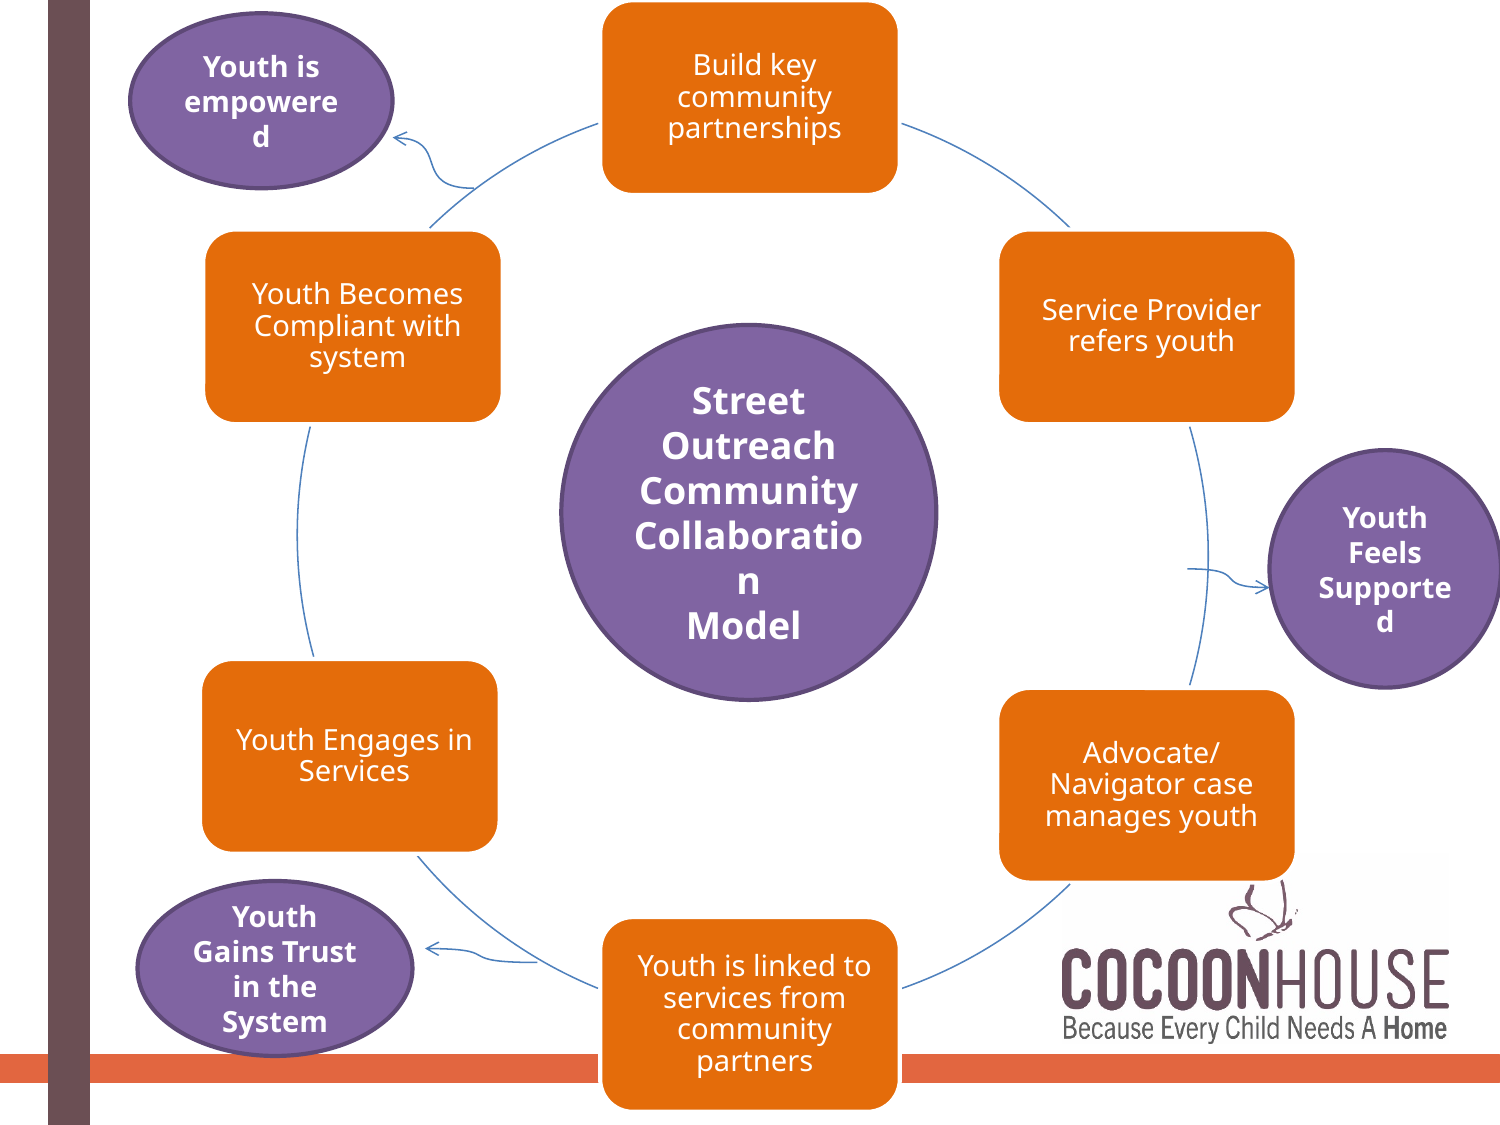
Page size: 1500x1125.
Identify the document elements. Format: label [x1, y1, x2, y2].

text_box [48, 1120, 90, 1125]
text_box [392, 137, 475, 189]
text_box [424, 948, 538, 963]
text_box [1187, 568, 1270, 588]
text_box [0, 0, 1500, 1113]
